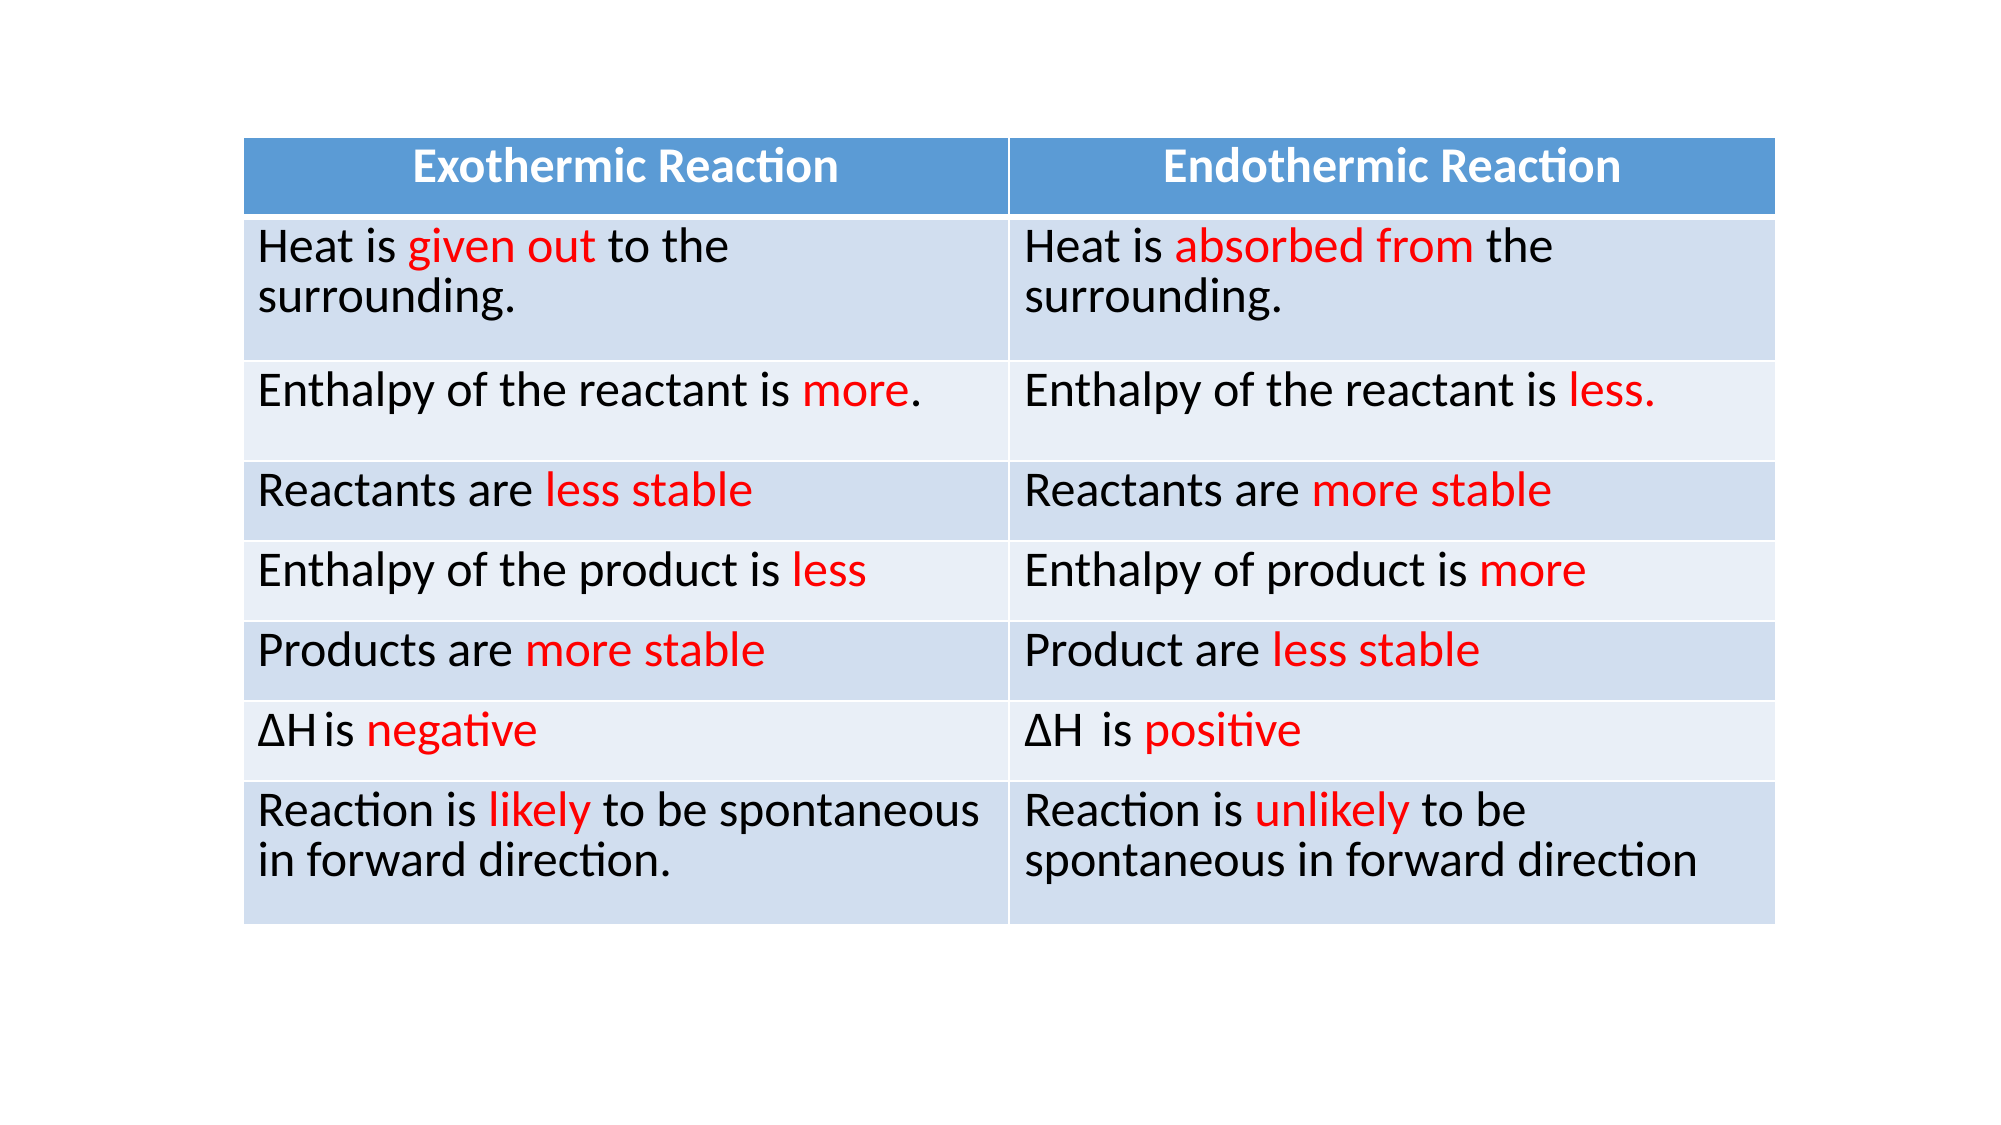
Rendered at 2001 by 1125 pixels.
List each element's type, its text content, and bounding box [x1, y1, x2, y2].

table_cell Reactants are less stable [244, 462, 1008, 540]
table_header Endothermic Reaction [1010, 138, 1775, 214]
table_cell Enthalpy of the reactant is less. [1010, 362, 1775, 460]
table_cell Product are less stable [1010, 622, 1775, 700]
table_cell ∆H is positive [1010, 702, 1775, 780]
table_cell Reaction is likely to be spontaneous in forward direction. [244, 782, 1008, 924]
table_cell Enthalpy of the reactant is more. [244, 362, 1008, 460]
table_cell Enthalpy of product is more [1010, 542, 1775, 620]
table_cell Reaction is unlikely to be spontaneous in forward direction [1010, 782, 1775, 924]
table_cell Heat is absorbed from the surrounding. [1010, 220, 1775, 360]
table_cell Heat is given out to the surrounding. [244, 220, 1008, 360]
table_cell Reactants are more stable [1010, 462, 1775, 540]
table_cell Products are more stable [244, 622, 1008, 700]
table_header Exothermic Reaction [244, 138, 1008, 214]
table_cell Enthalpy of the product is less [244, 542, 1008, 620]
table_cell ∆H is negative [244, 702, 1008, 780]
